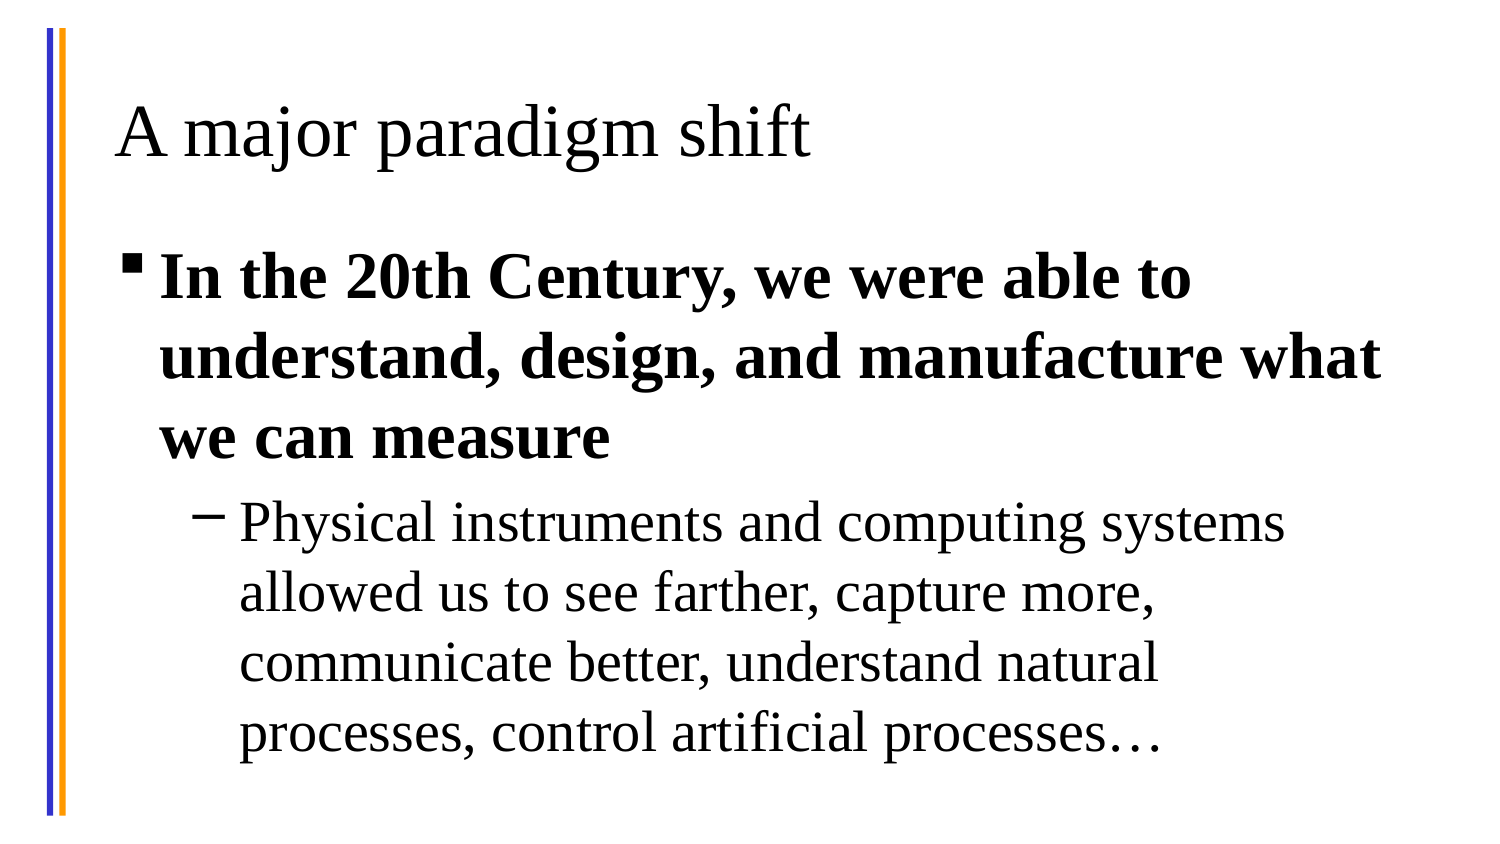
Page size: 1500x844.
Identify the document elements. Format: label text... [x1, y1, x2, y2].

list In the 20th Century, we were able to understand, design, and manufacture what we can measure Physical instruments and computing systems allowed us to see farther, capture more, communicate better, understand natural processes, control artificial processes… [104, 225, 1398, 758]
list A major paradigm shift [100, 44, 1397, 209]
